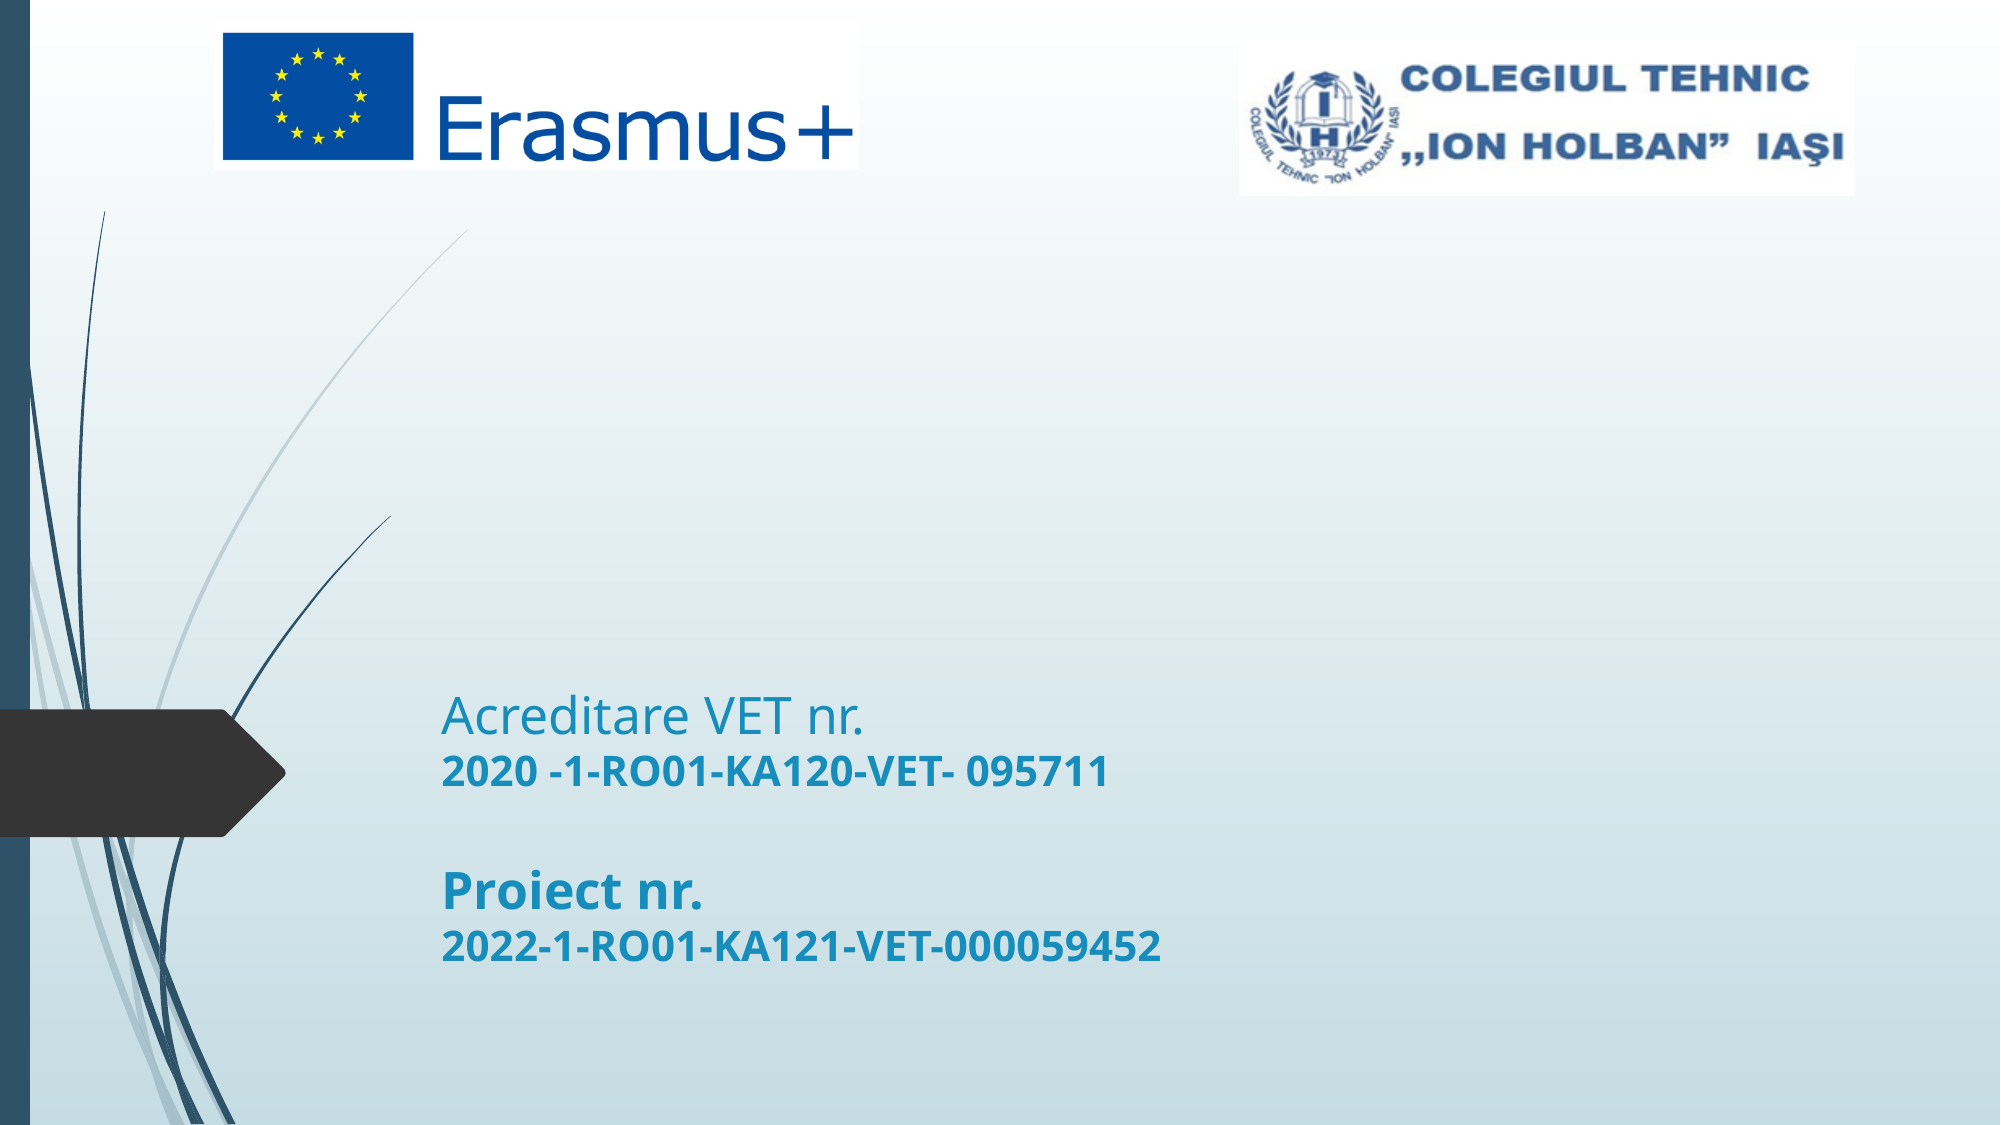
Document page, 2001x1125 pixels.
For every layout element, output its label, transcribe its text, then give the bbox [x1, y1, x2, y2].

picture [1239, 34, 1855, 197]
title Acreditare VET nr. 2020 -1-RO01-KA120-VET- 095711 Proiect nr. 2022-1-RO01-KA121-VET-000059452 [426, 668, 2000, 1040]
picture [214, 21, 859, 170]
